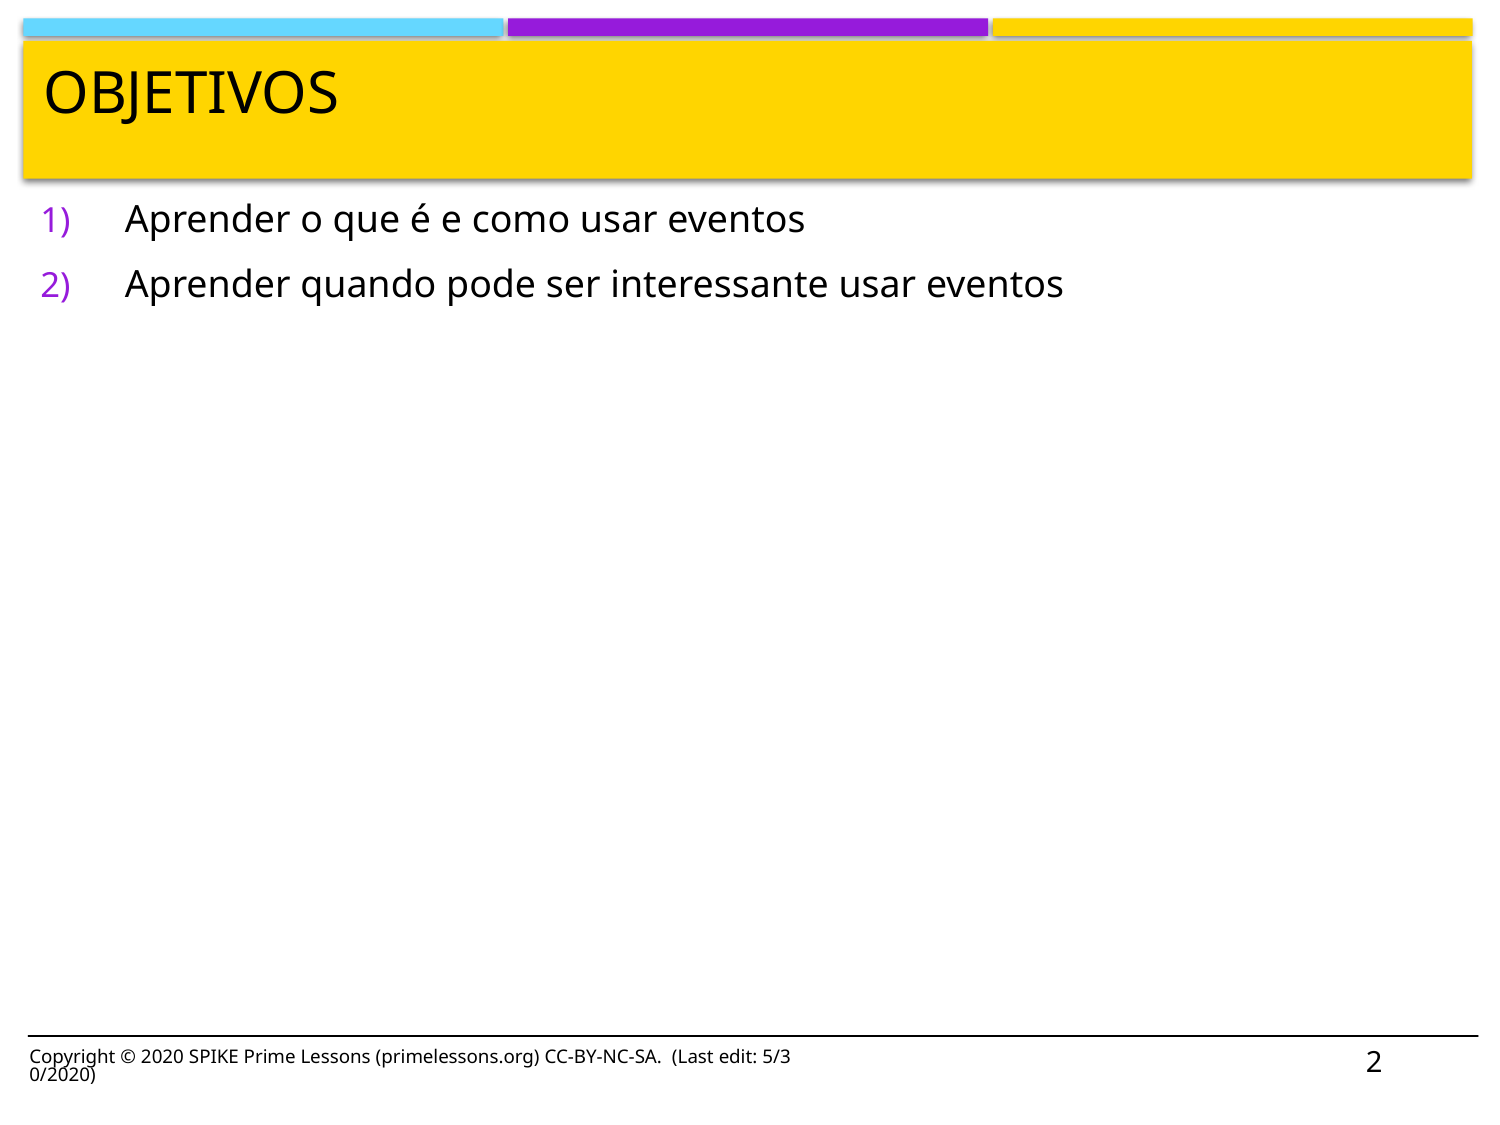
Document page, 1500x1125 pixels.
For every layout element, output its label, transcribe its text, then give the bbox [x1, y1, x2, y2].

title Objetivos [28, 48, 1464, 172]
footer Copyright © 2020 SPIKE Prime Lessons (primelessons.org) CC-BY-NC-SA. (Last edit: 5/30/2020) [14, 1036, 814, 1097]
list Aprender o que é e como usar eventos Aprender quando pode ser interessante usar eventos [25, 187, 1475, 1021]
slide_number 2 [1351, 1036, 1478, 1097]
